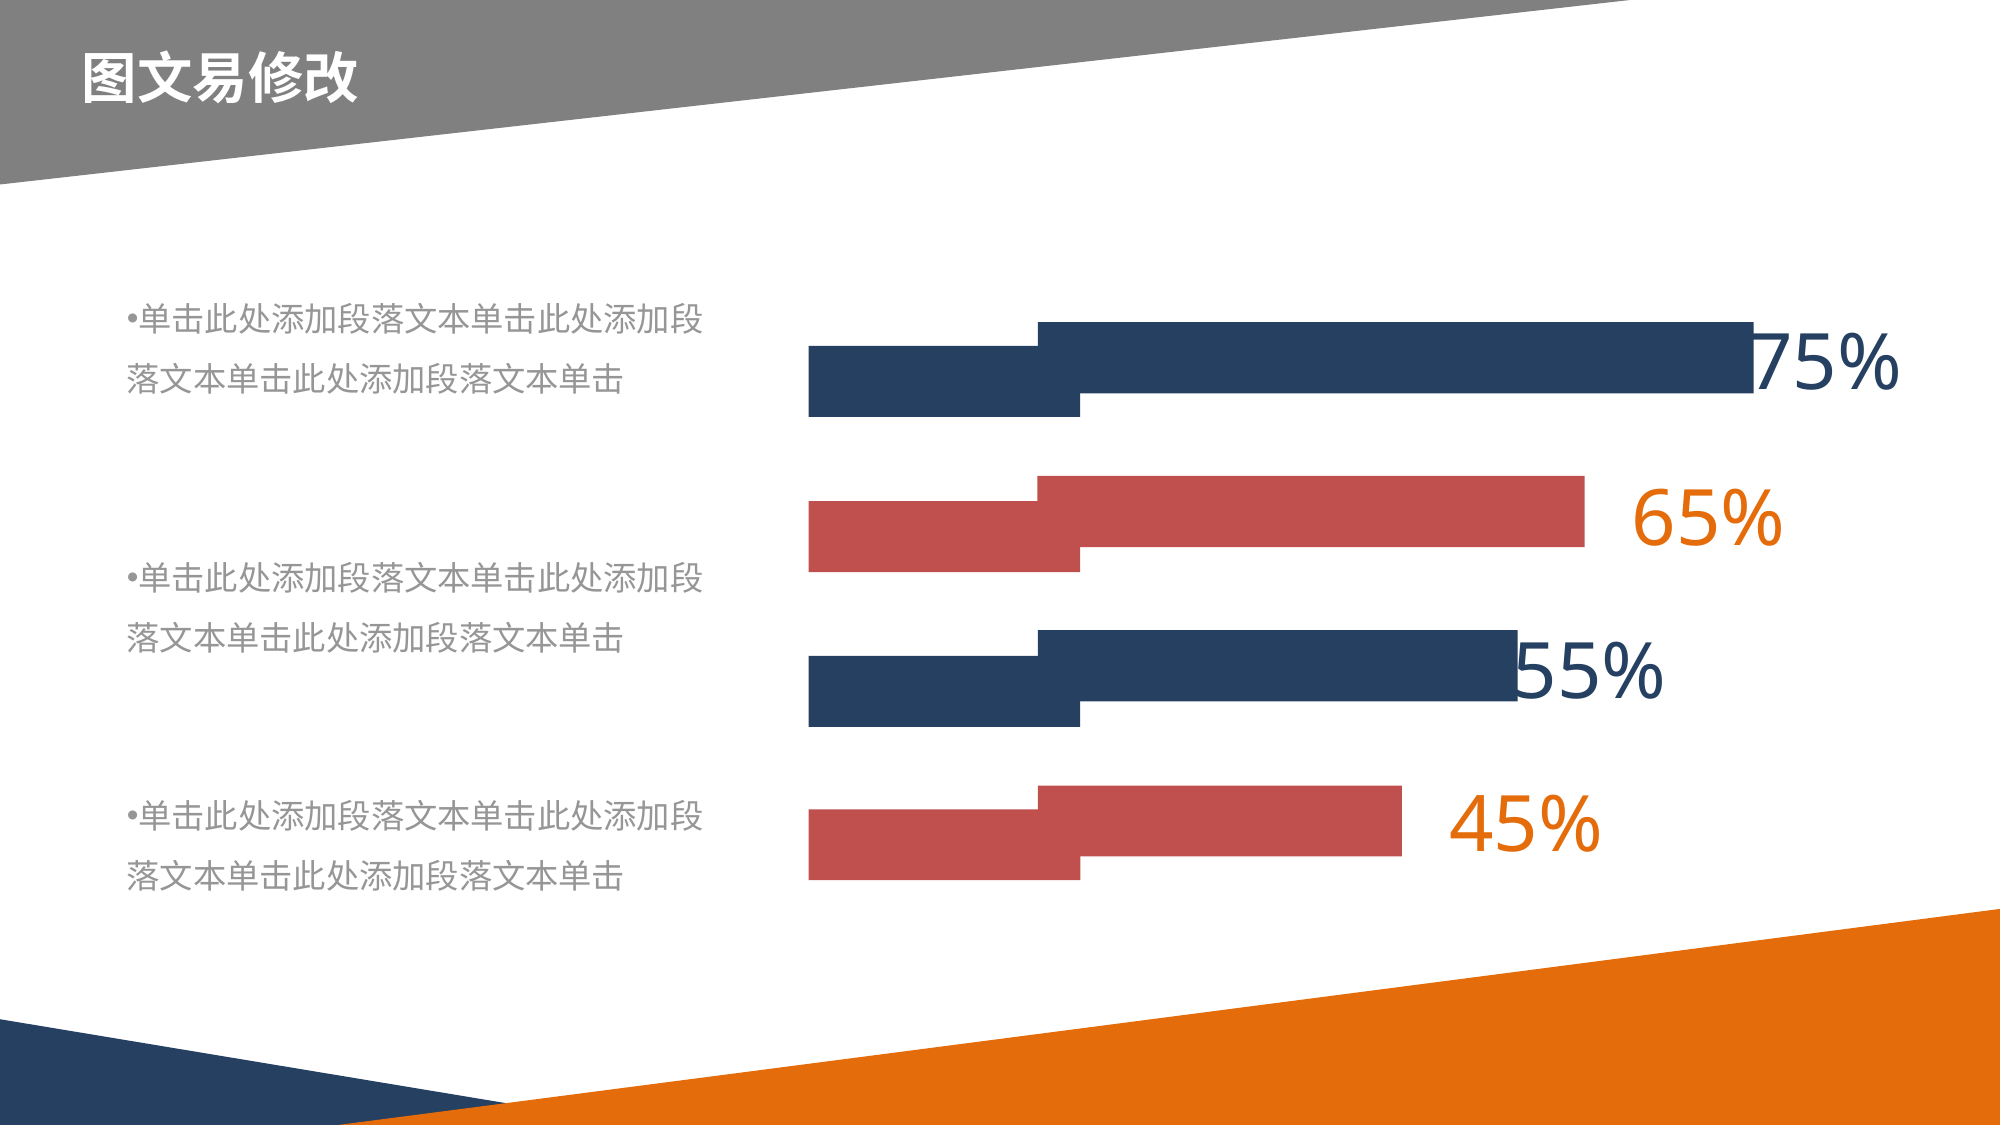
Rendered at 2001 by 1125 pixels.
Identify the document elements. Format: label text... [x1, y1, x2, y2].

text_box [808, 459, 1833, 573]
text_box 图文易修改 [0, 42, 441, 110]
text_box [111, 270, 723, 905]
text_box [808, 304, 1950, 418]
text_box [808, 766, 1651, 881]
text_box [808, 612, 1715, 728]
